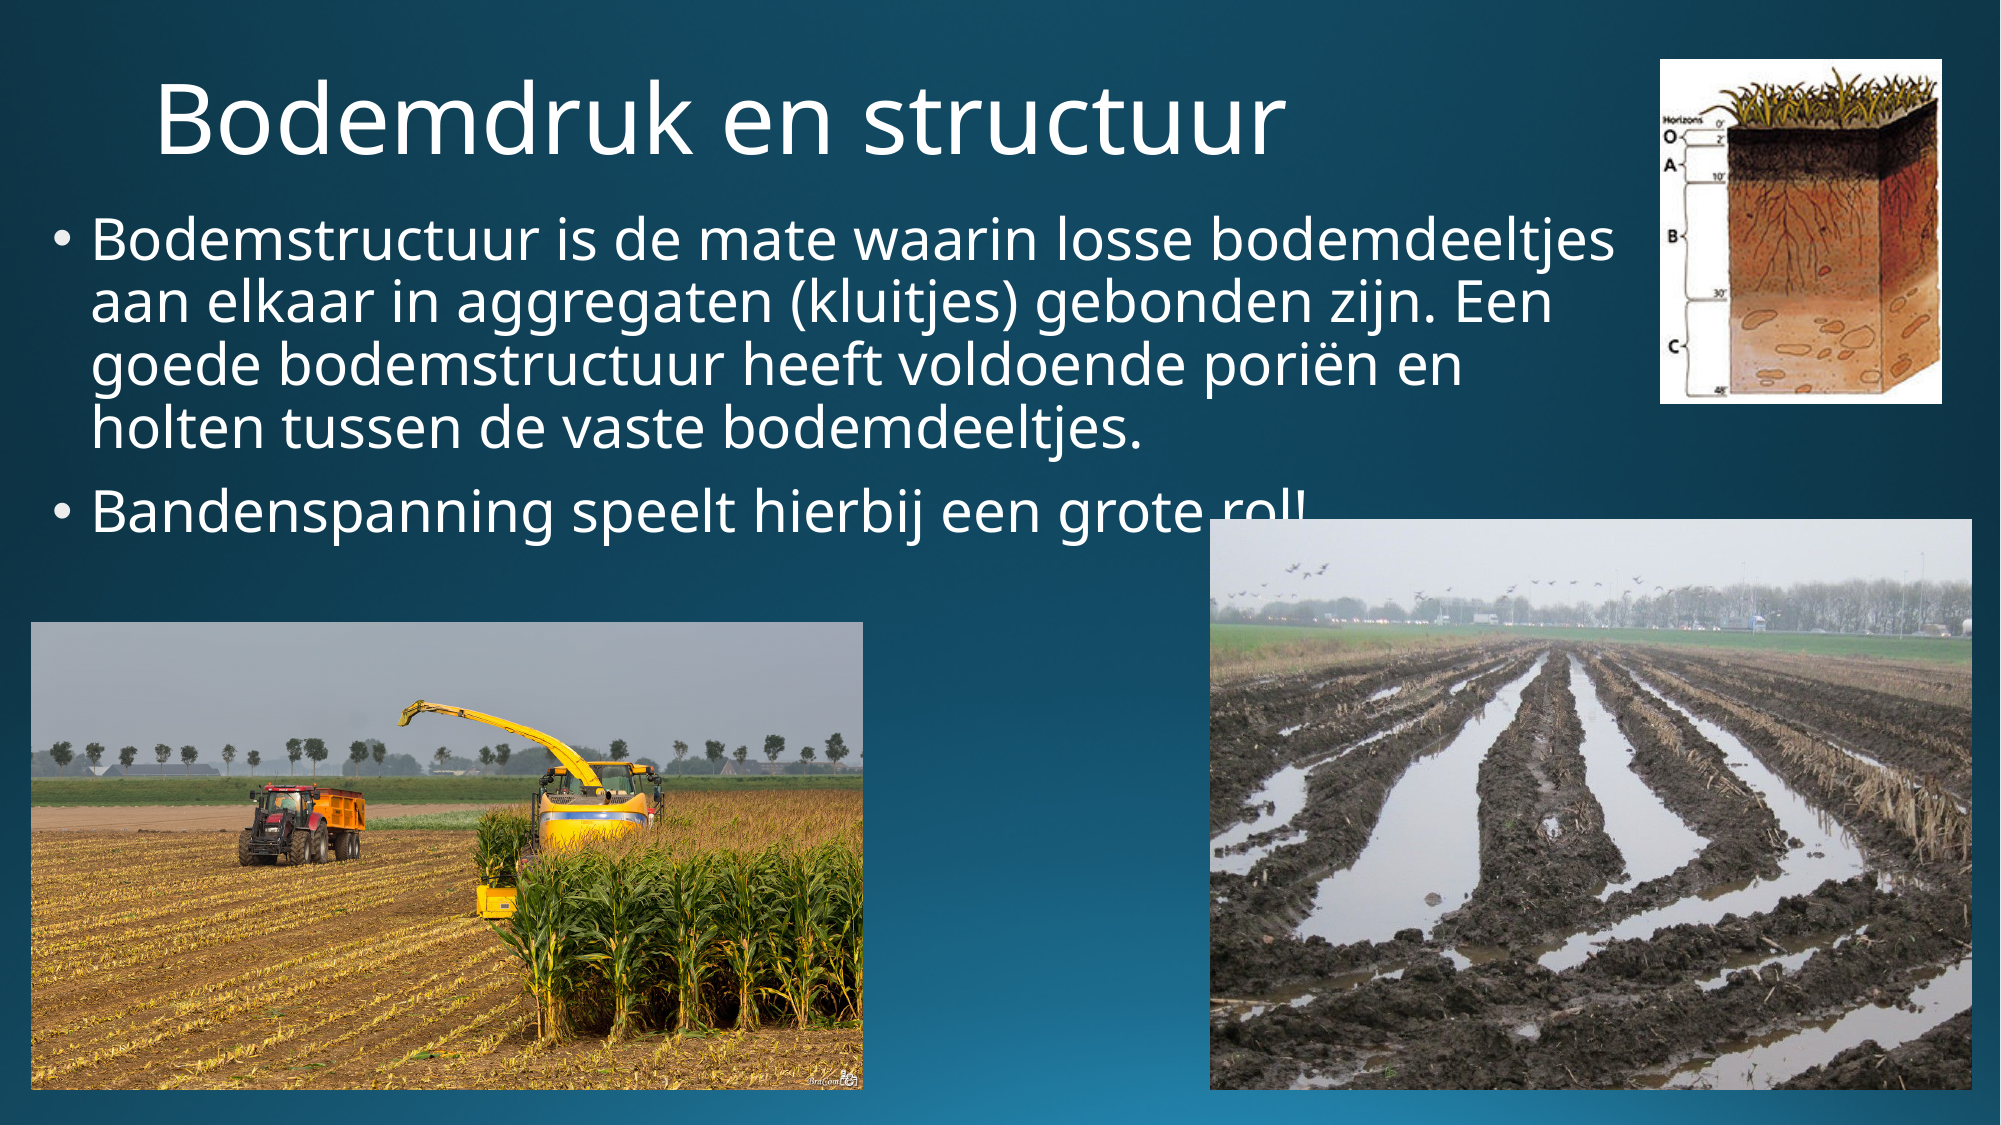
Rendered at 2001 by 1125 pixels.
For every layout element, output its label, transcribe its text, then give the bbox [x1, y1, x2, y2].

picture [0, 0, 2001, 1125]
list Bodemstructuur is de mate waarin losse bodemdeeltjes aan elkaar in aggregaten (kluitjes) gebonden zijn. Een goede bodemstructuur heeft voldoende poriën en holten tussen de vaste bodemdeeltjes. Bandenspanning speelt hierbij een grote rol! [37, 202, 1655, 916]
title Bodemdruk en structuur [137, 59, 1304, 186]
